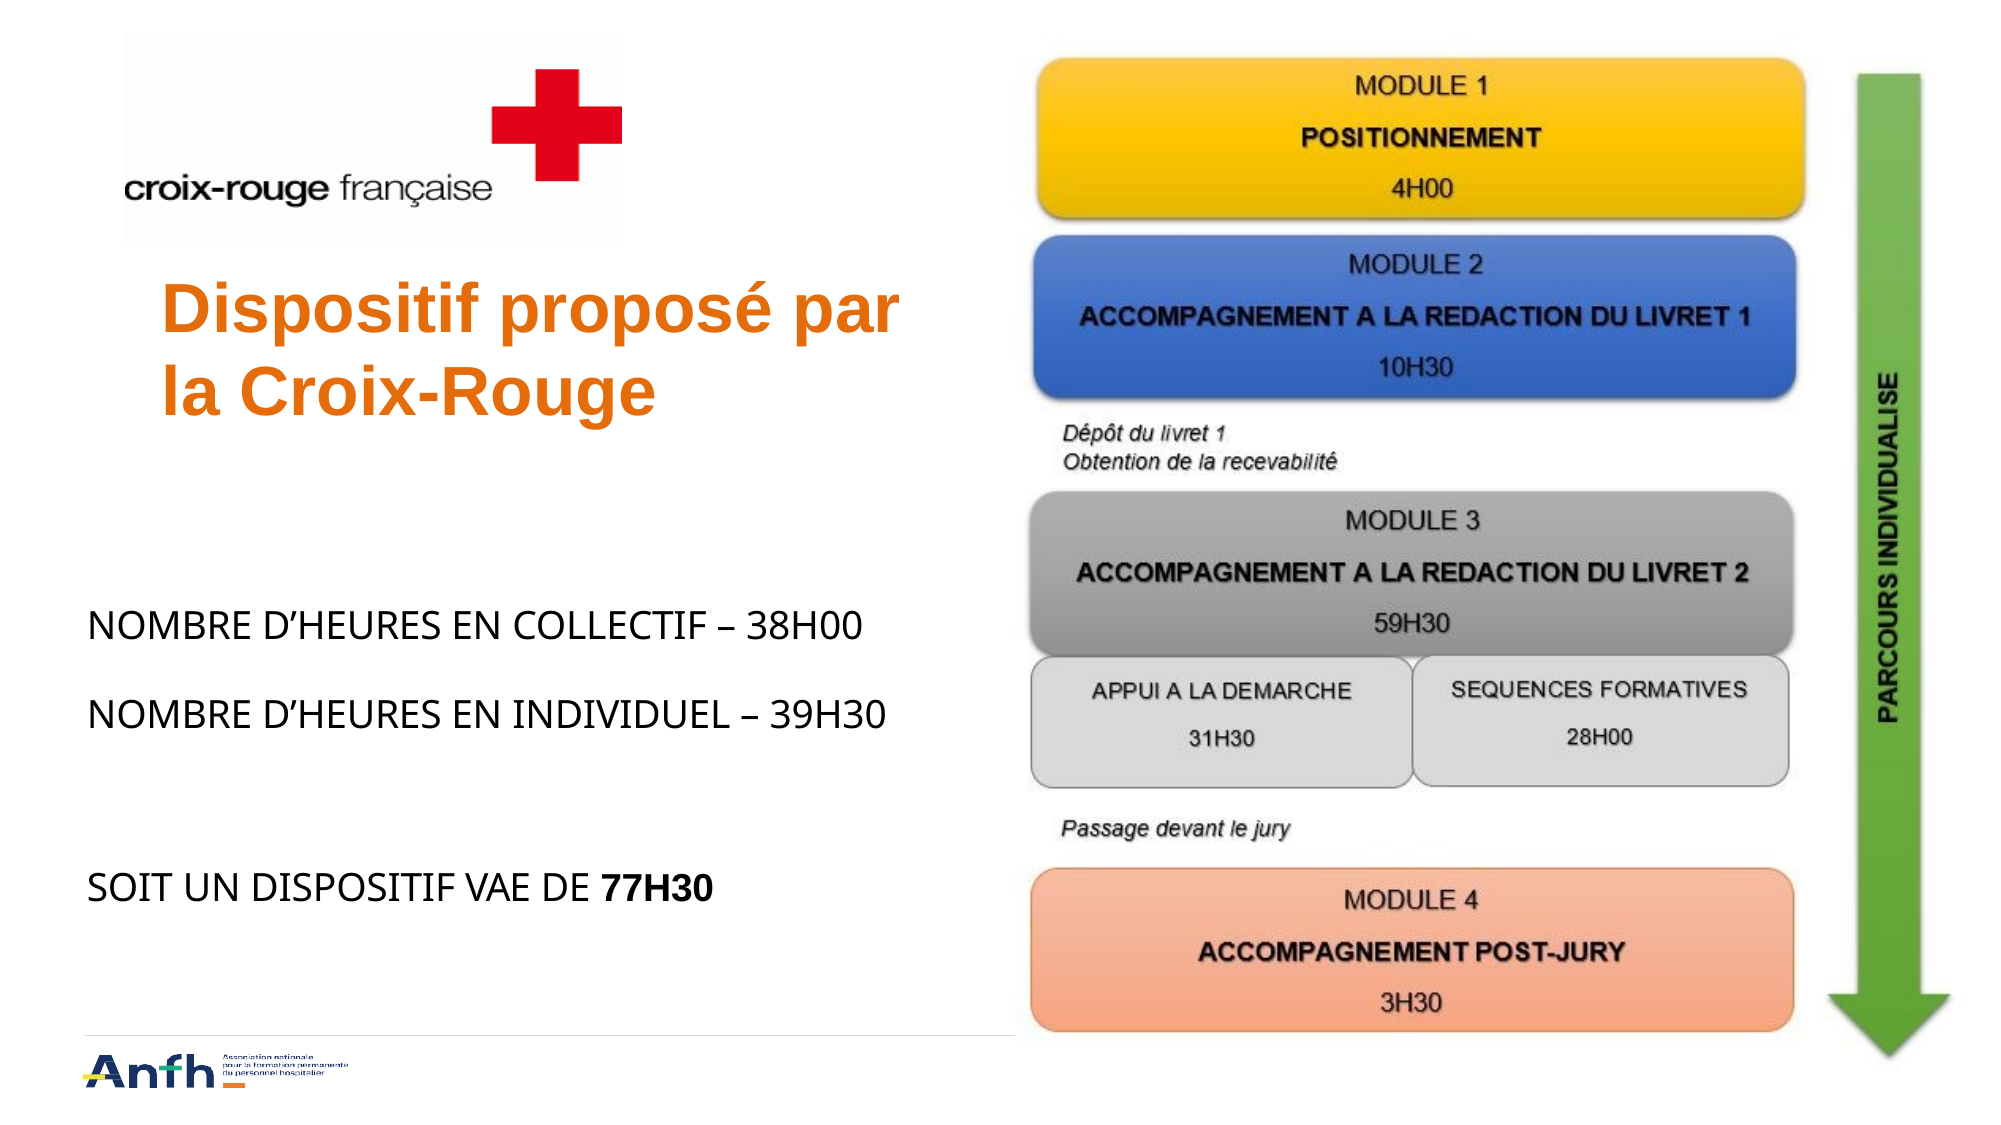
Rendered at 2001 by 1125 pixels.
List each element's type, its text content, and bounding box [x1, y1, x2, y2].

picture [124, 32, 623, 244]
title Dispositif proposé par la Croix-Rouge [159, 259, 919, 451]
picture [1015, 32, 1967, 1094]
picture [159, 1054, 348, 1088]
text_box NOMBRE D’HEURES EN COLLECTIF – 38H00 NOMBRE D’HEURES EN INDIVIDUEL – 39H30 [84, 598, 920, 737]
text_box SOIT UN DISPOSITIF VAE DE 77H30 [84, 859, 750, 909]
picture [129, 1064, 157, 1088]
